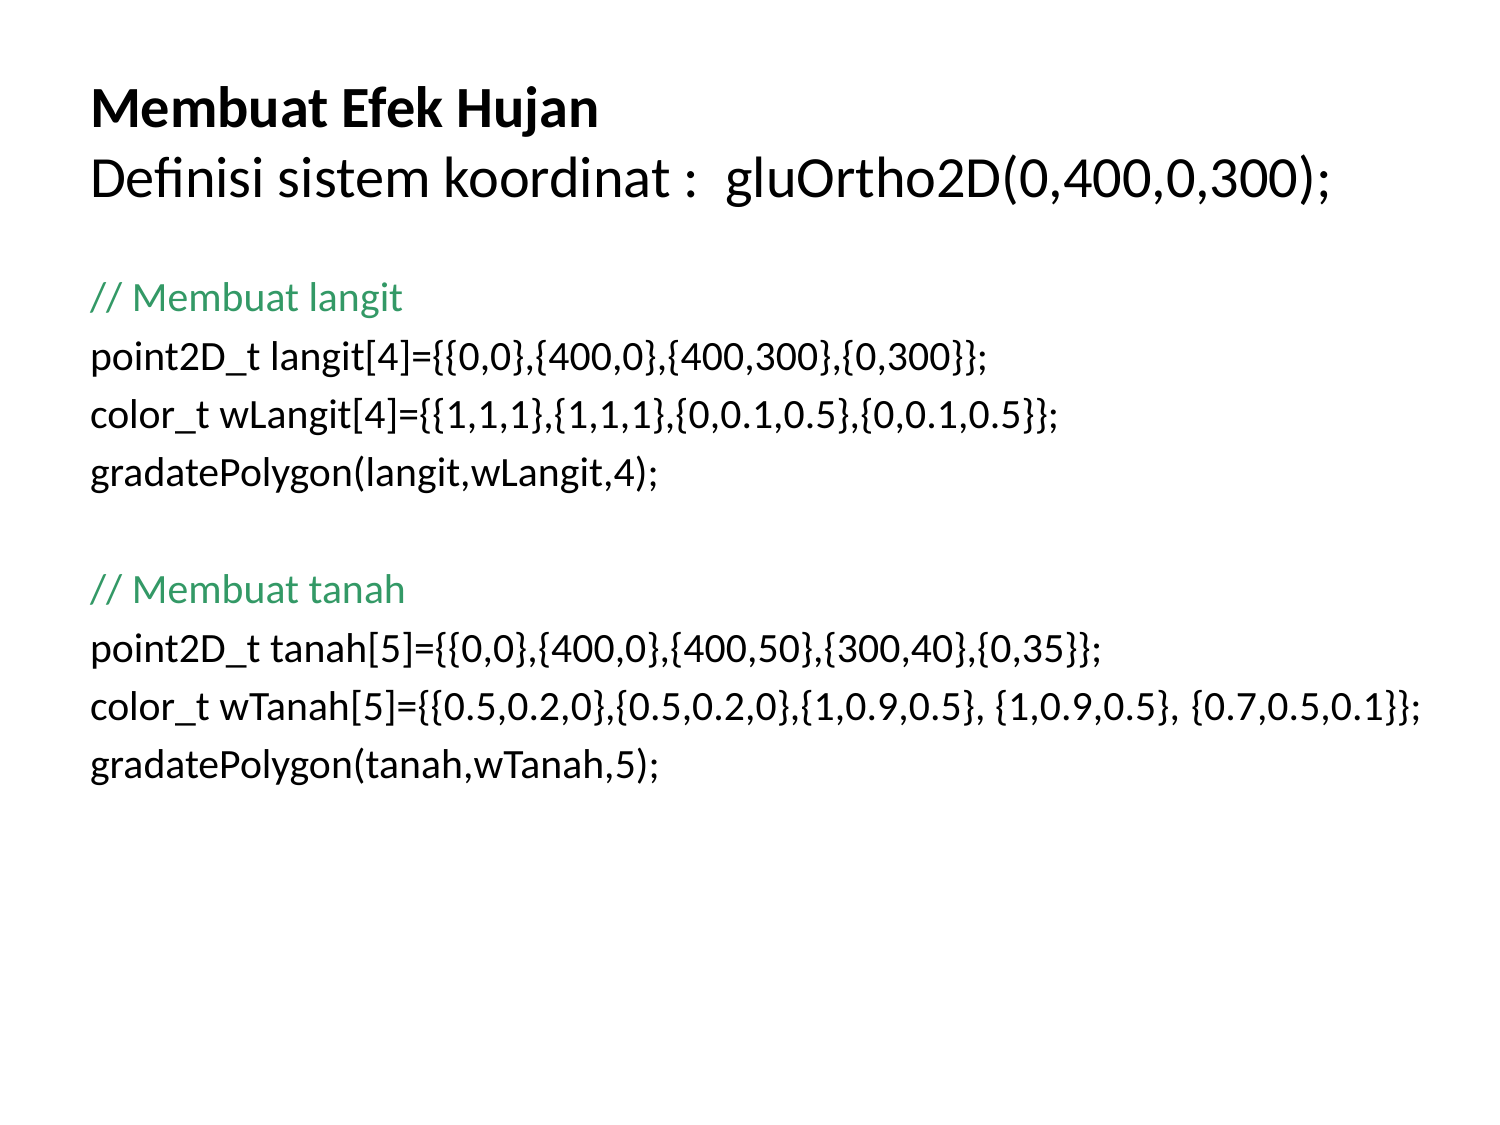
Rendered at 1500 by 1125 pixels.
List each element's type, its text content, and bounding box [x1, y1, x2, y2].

title Membuat Efek Hujan Definisi sistem koordinat : gluOrtho2D(0,400,0,300); [75, 45, 1425, 233]
list // Membuat langit point2D_t langit[4]={{0,0},{400,0},{400,300},{0,300}}; color_t wLangit[4]={{1,1,1},{1,1,1},{0,0.1,0.5},{0,0.1,0.5}}; gradatePolygon(langit,wLangit,4); // Membuat tanah point2D_t tanah[5]={{0,0},{400,0},{400,50},{300,40},{0,35}}; color_t wTanah[5]={{0.5,0.2,0},{0.5,0.2,0},{1,0.9,0.5}, {1,0.9,0.5}, {0.7,0.5,0.1}}; gradatePolygon(tanah,wTanah,5); [75, 262, 1471, 1047]
